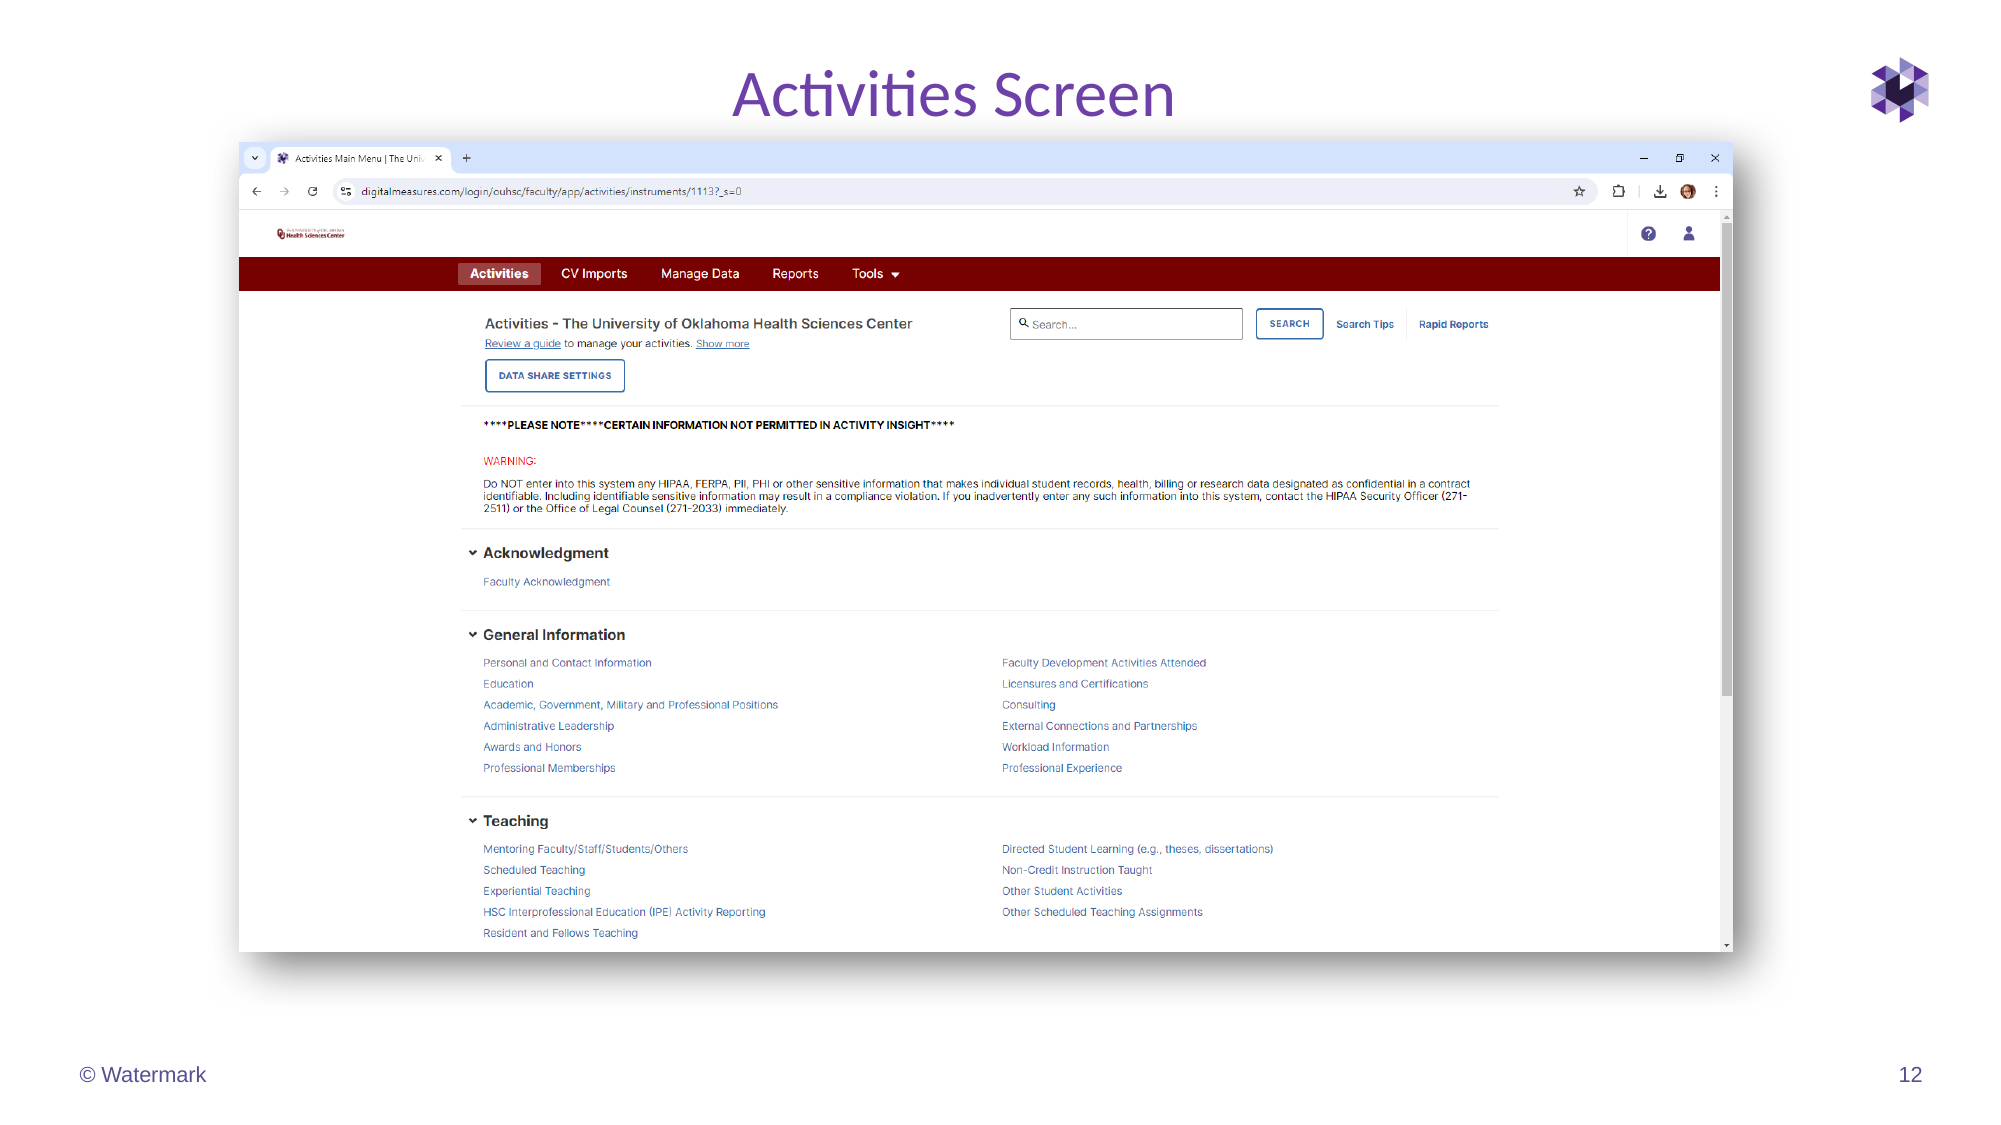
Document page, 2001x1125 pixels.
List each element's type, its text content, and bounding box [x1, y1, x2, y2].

picture [1853, 49, 1949, 133]
picture [238, 142, 1733, 953]
title Activities Screen [79, 37, 1830, 143]
